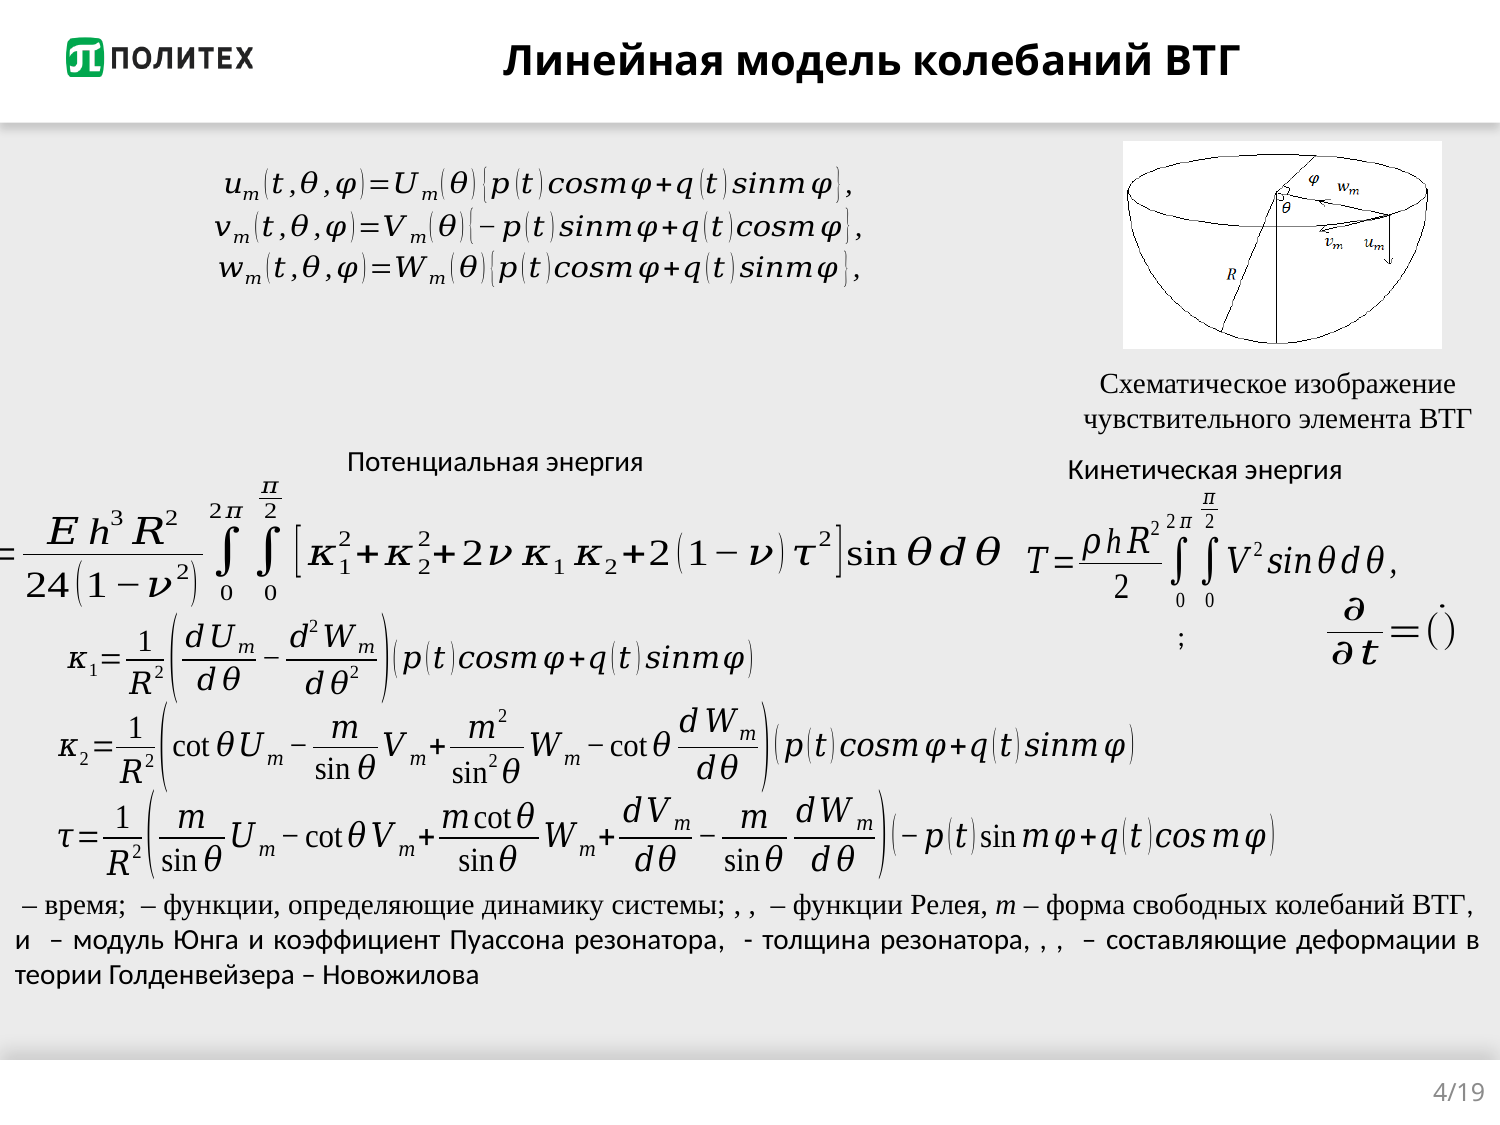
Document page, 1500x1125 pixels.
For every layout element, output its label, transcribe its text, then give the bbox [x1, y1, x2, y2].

slide_number 4/19 [581, 1063, 1500, 1124]
title Линейная модель колебаний ВТГ [318, 14, 1426, 110]
text_box Кинетическая энергия [1053, 442, 1358, 493]
text_box Схематическое изображение чувствительного элемента ВТГ [1061, 356, 1495, 442]
picture [1123, 141, 1442, 349]
text_box Потенциальная энергия [332, 434, 660, 485]
